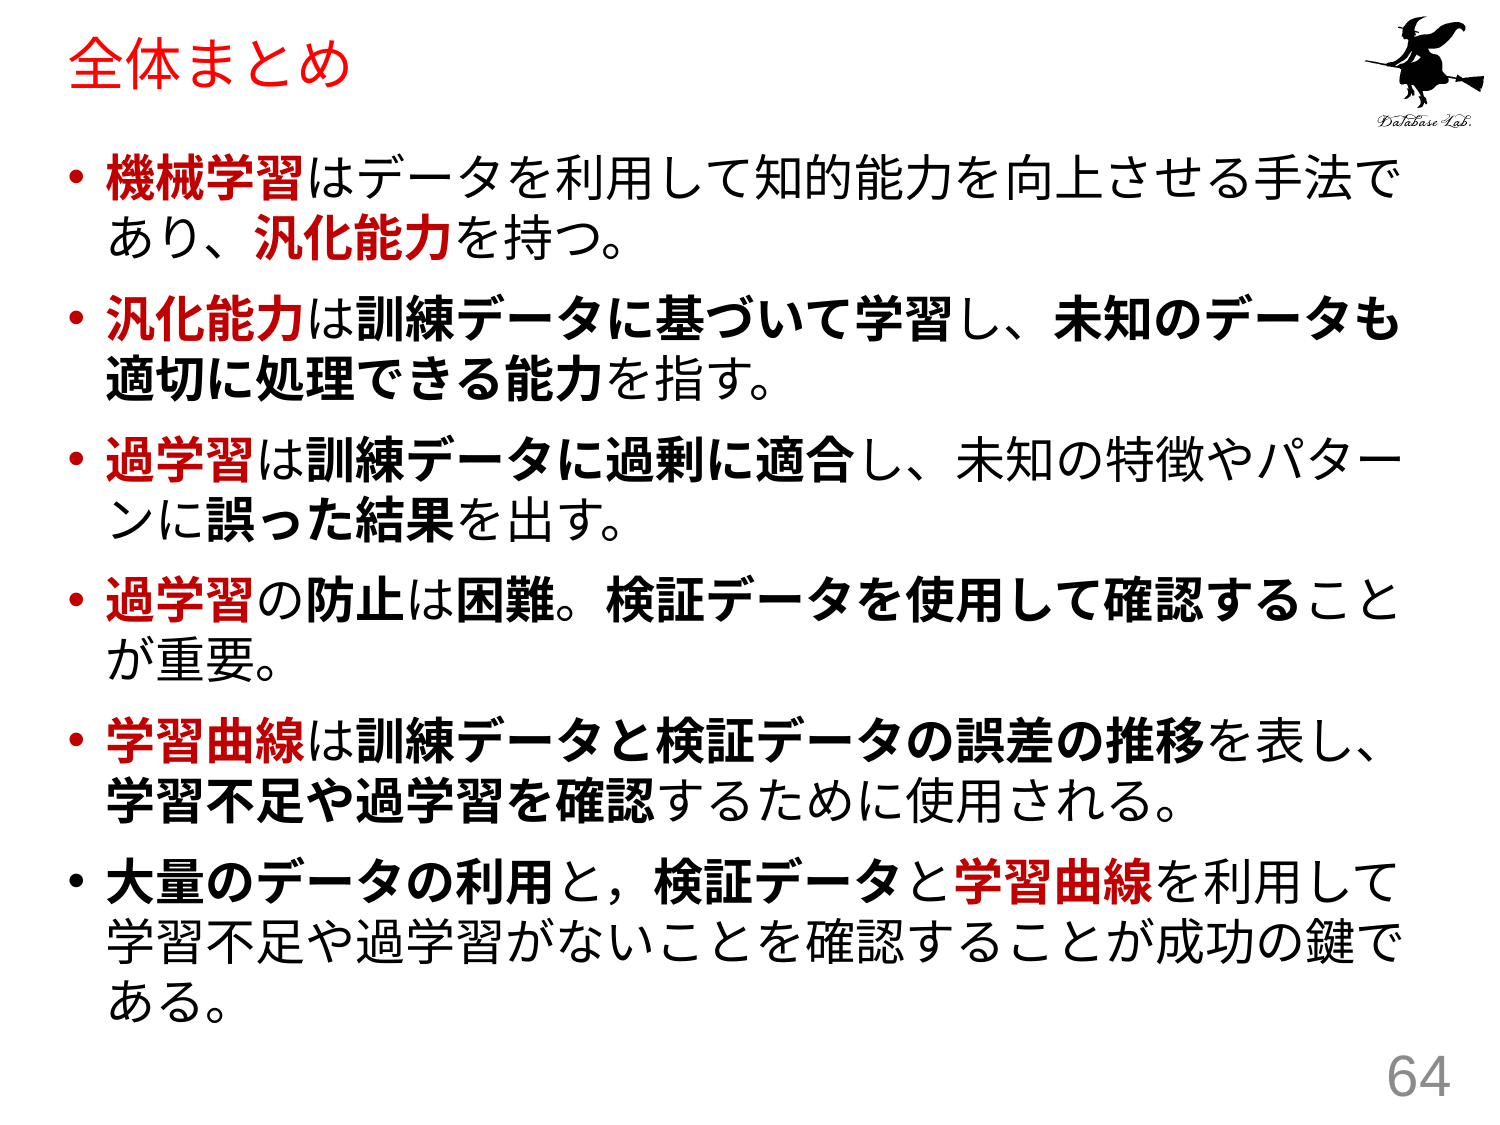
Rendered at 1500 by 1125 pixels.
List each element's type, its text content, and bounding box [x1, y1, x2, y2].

slide_number 64 [1129, 1042, 1467, 1103]
list 機械学習はデータを利用して知的能力を向上させる手法であり、汎化能力を持つ。 汎化能力は訓練データに基づいて学習し、未知のデータも適切に処理できる能力を指す。 過学習は訓練データに過剰に適合し、未知の特徴やパターンに誤った結果を出す。 過学習の防止は困難。検証データを使用して確認することが重要。 学習曲線は訓練データと検証データの誤差の推移を表し、学習不足や過学習を確認するために使用される。 大量のデータの利用と，検証データと学習曲線を利用して学習不足や過学習がないことを確認することが成功の鍵である。 [52, 138, 1441, 1125]
title 全体まとめ [52, 28, 1441, 106]
picture [1362, 14, 1486, 130]
